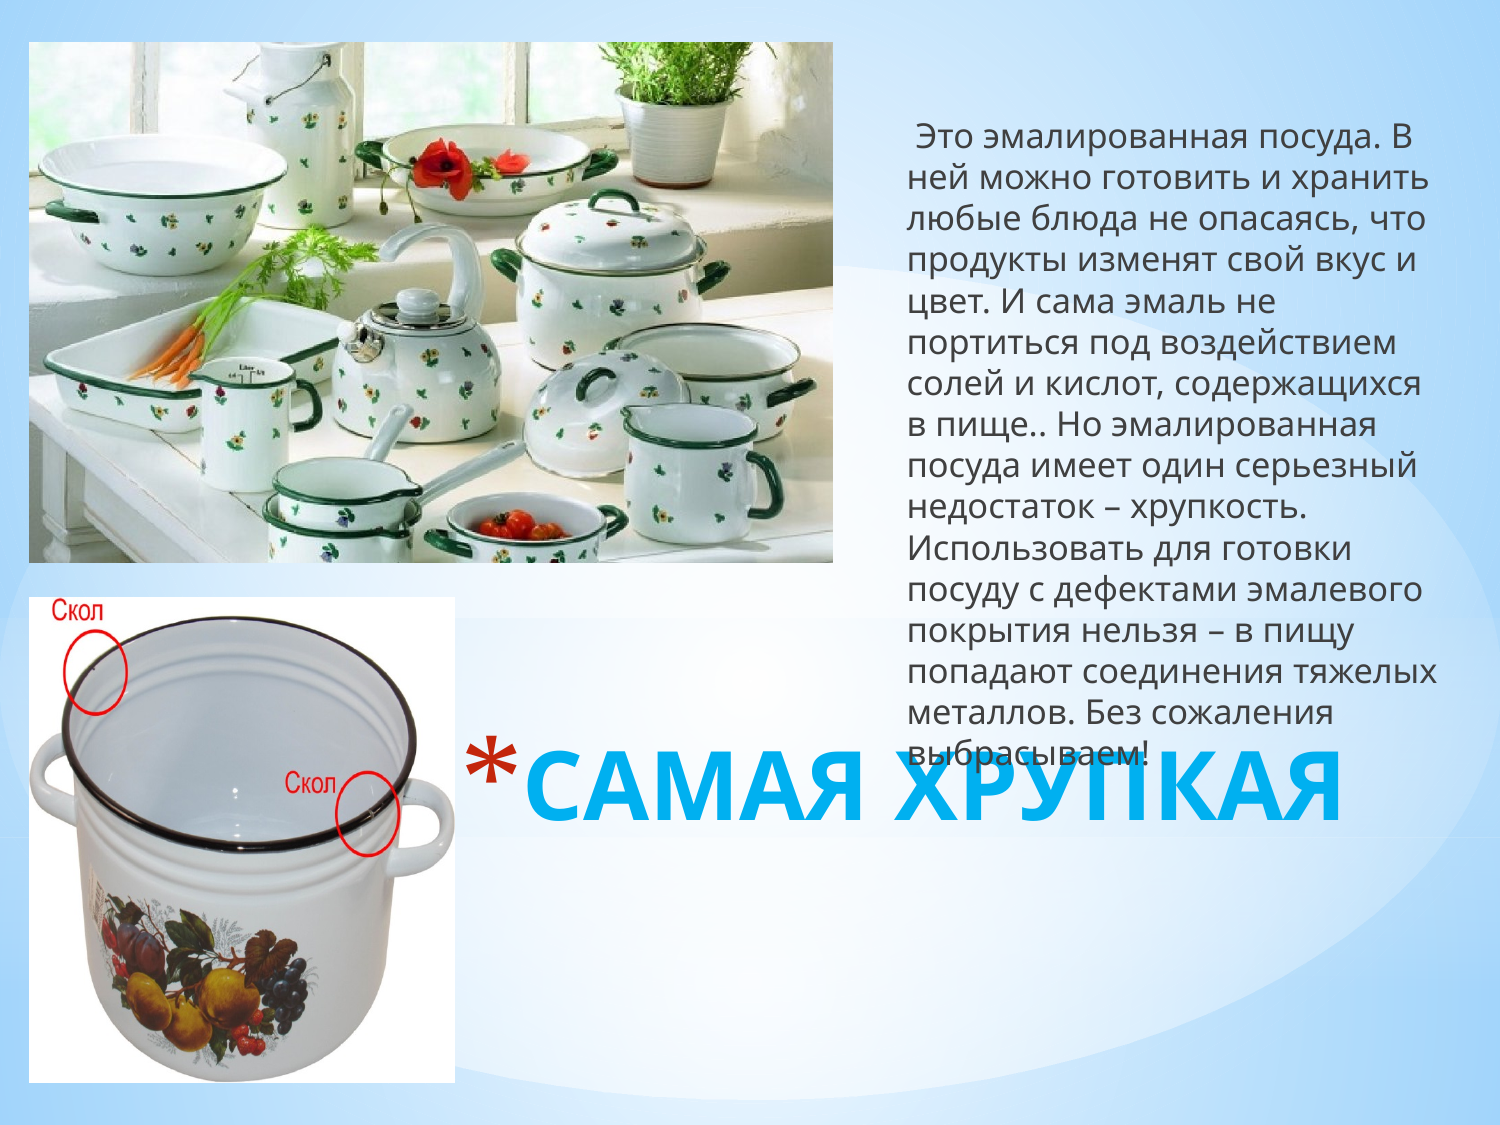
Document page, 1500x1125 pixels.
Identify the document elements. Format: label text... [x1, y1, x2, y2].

list Это эмалированная посуда. В ней можно готовить и хранить любые блюда не опасаясь, что продукты изменят свой вкус и цвет. И сама эмаль не портиться под воздействием солей и кислот, содержащихся в пище.. Но эмалированная посуда имеет один серьезный недостаток – хрупкость. Использовать для готовки посуду с дефектами эмалевого покрытия нельзя – в пищу попадают соединения тяжелых металлов. Без сожаления выбрасываем! [891, 0, 1459, 799]
title САМАЯ ХРУПКАЯ [460, 717, 1363, 905]
picture [29, 42, 833, 563]
picture [29, 597, 455, 1083]
